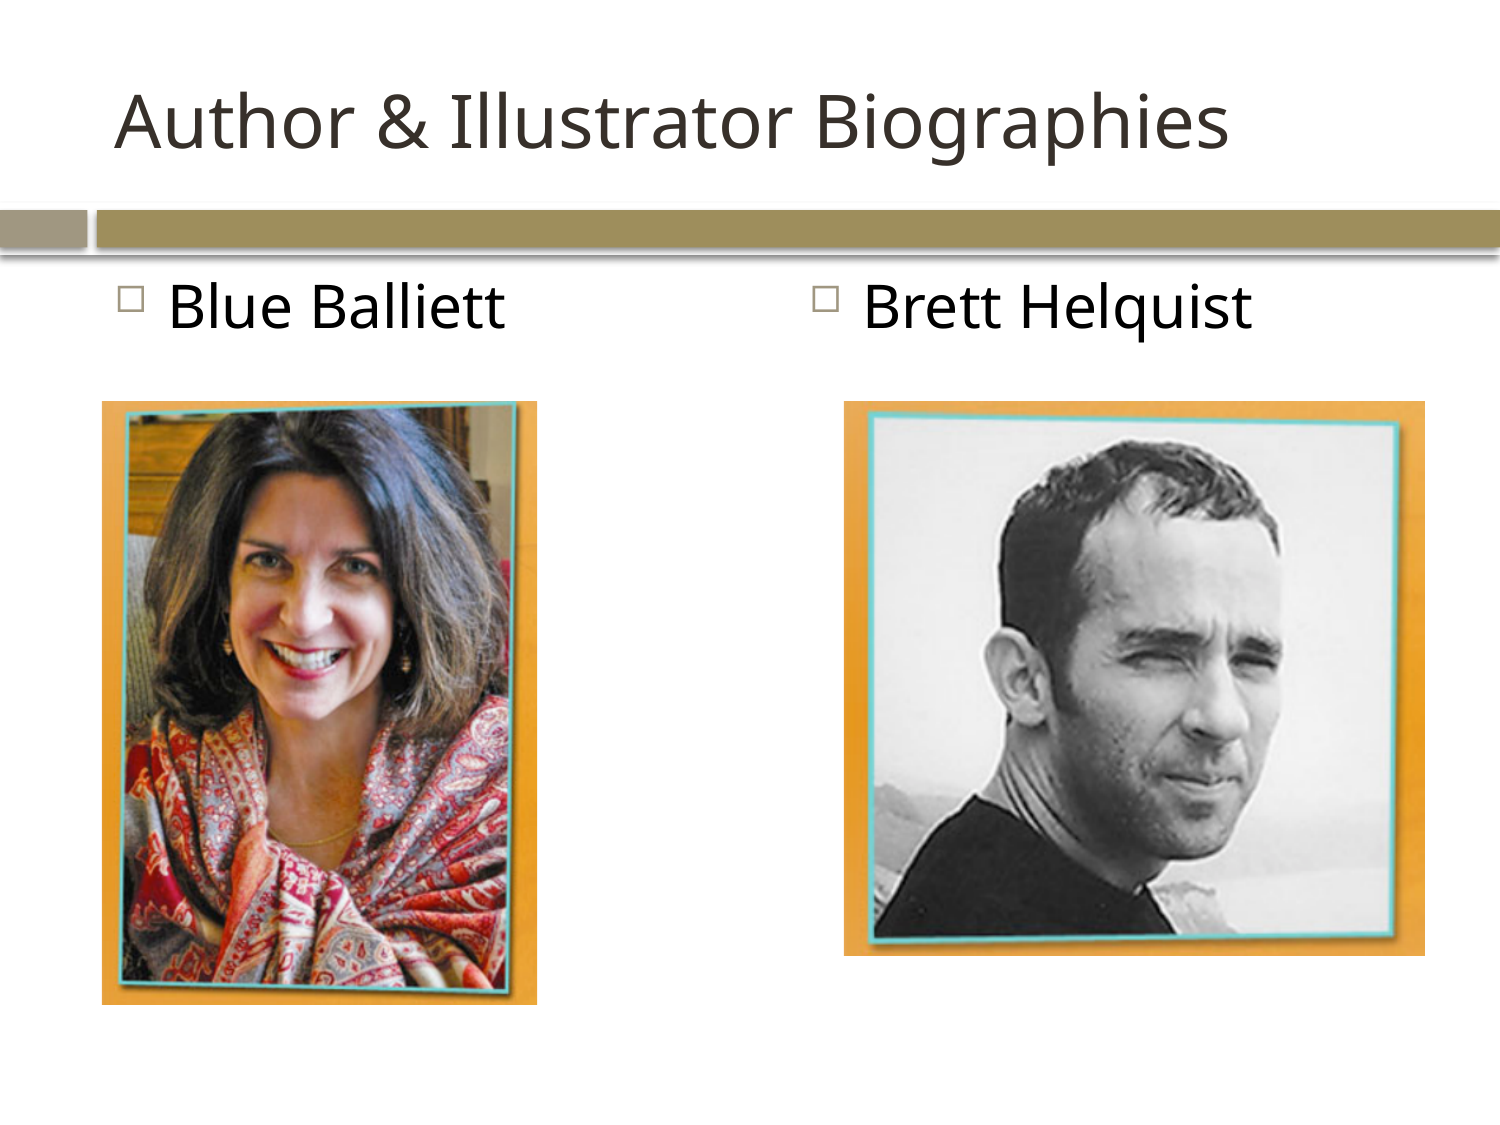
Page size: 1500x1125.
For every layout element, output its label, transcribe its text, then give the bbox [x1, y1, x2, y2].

list Brett Helquist [794, 260, 1433, 1011]
picture [843, 400, 1426, 956]
title Author & Illustrator Biographies [99, 37, 1438, 200]
list Blue Balliett [99, 260, 738, 1011]
picture [101, 400, 538, 1006]
